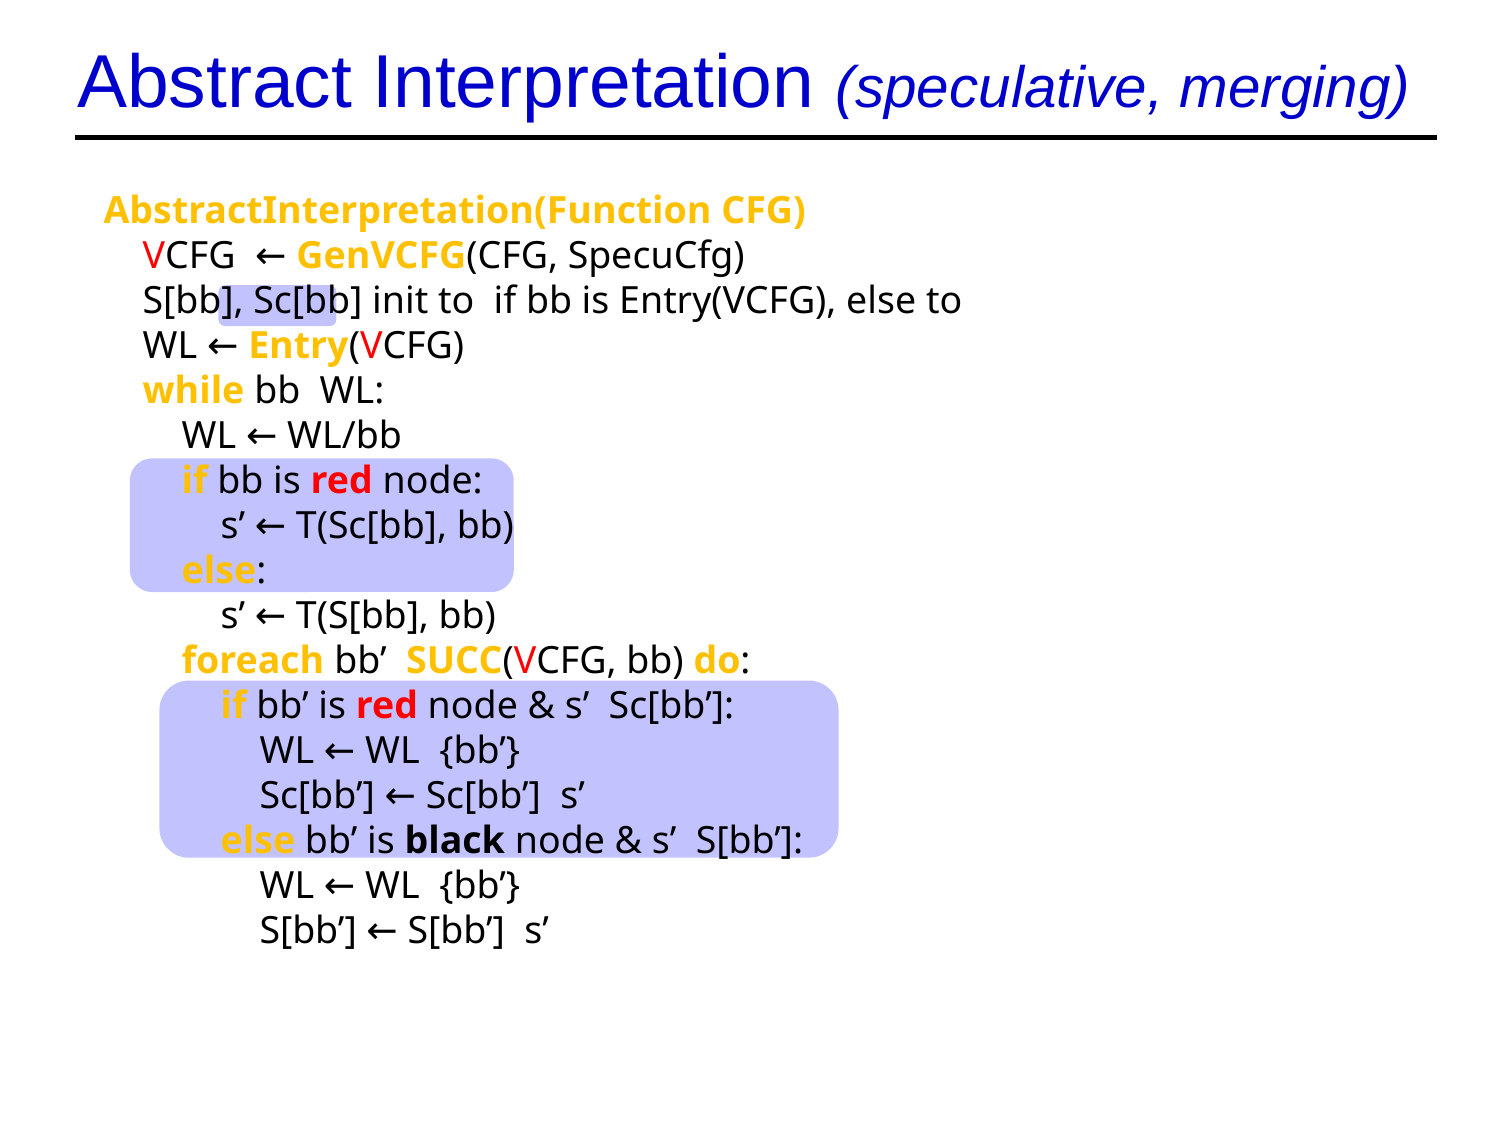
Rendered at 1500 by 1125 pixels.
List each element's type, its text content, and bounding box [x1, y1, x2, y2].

text_box [157, 678, 841, 860]
title Abstract Interpretation (speculative, merging) [62, 24, 1450, 150]
text_box [127, 456, 516, 595]
text_box [216, 283, 339, 329]
